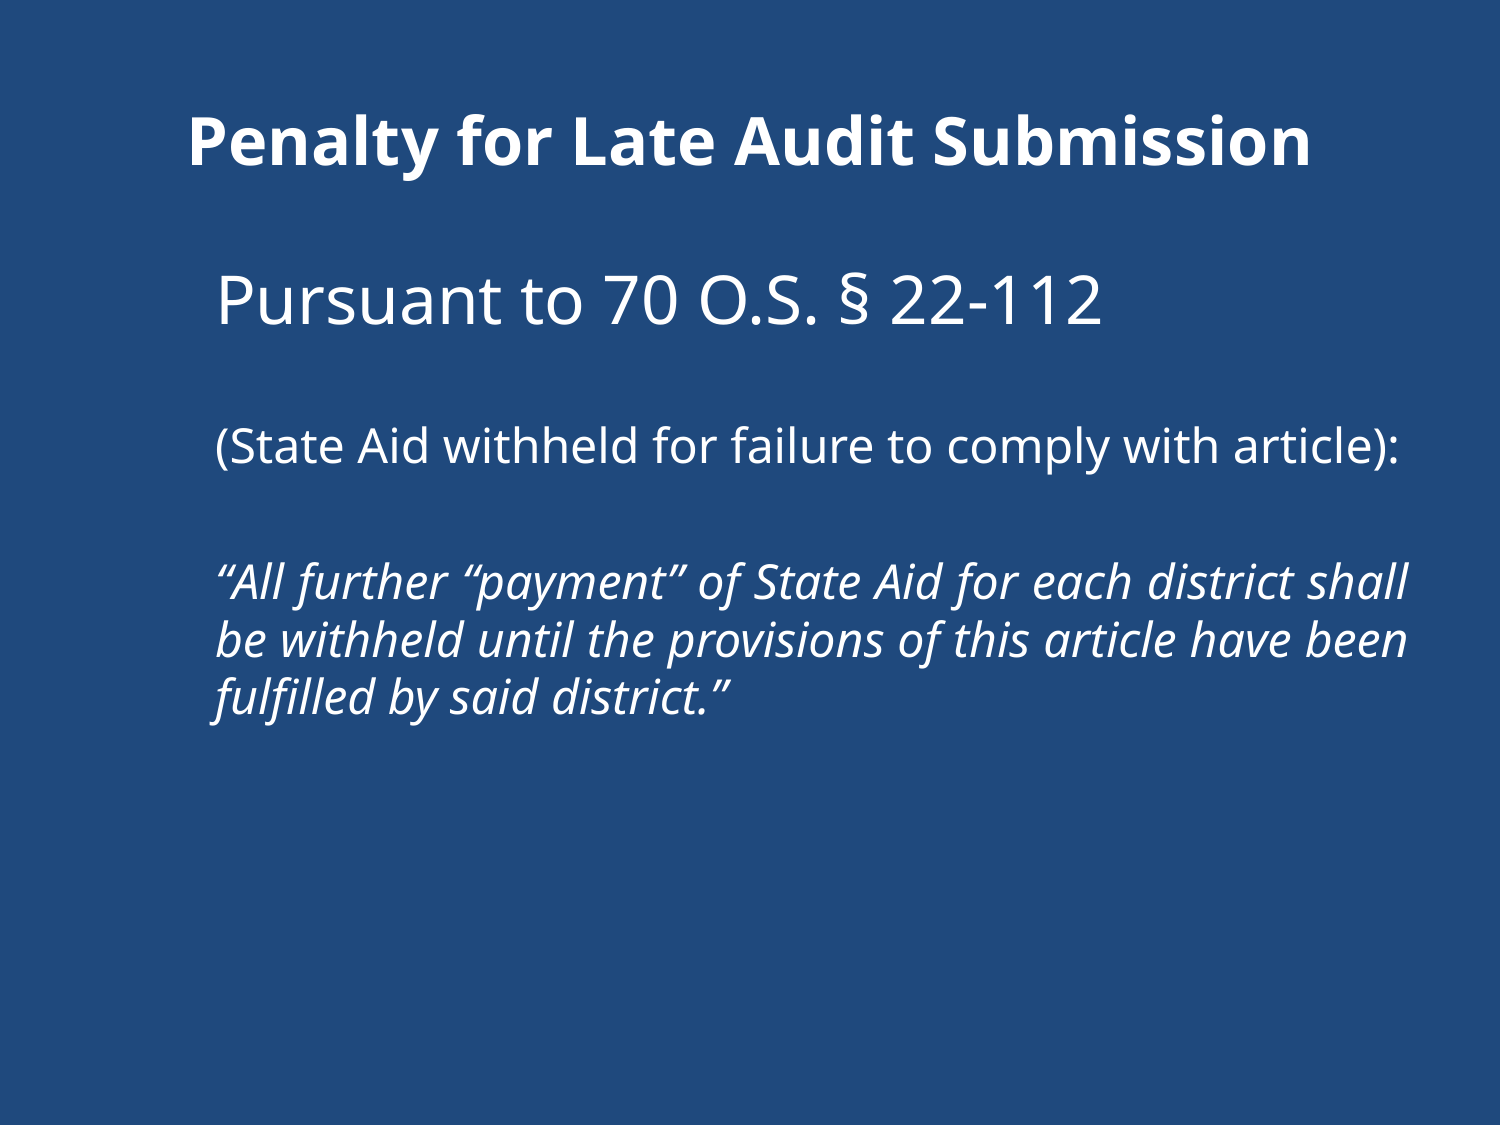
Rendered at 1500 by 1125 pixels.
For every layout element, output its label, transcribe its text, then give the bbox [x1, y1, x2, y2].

title Penalty for Late Audit Submission [75, 45, 1425, 233]
list Pursuant to 70 O.S. § 22-112 (State Aid withheld for failure to comply with article): “All further “payment” of State Aid for each district shall be withheld until the provisions of this article have been fulfilled by said district.” [200, 249, 1425, 963]
